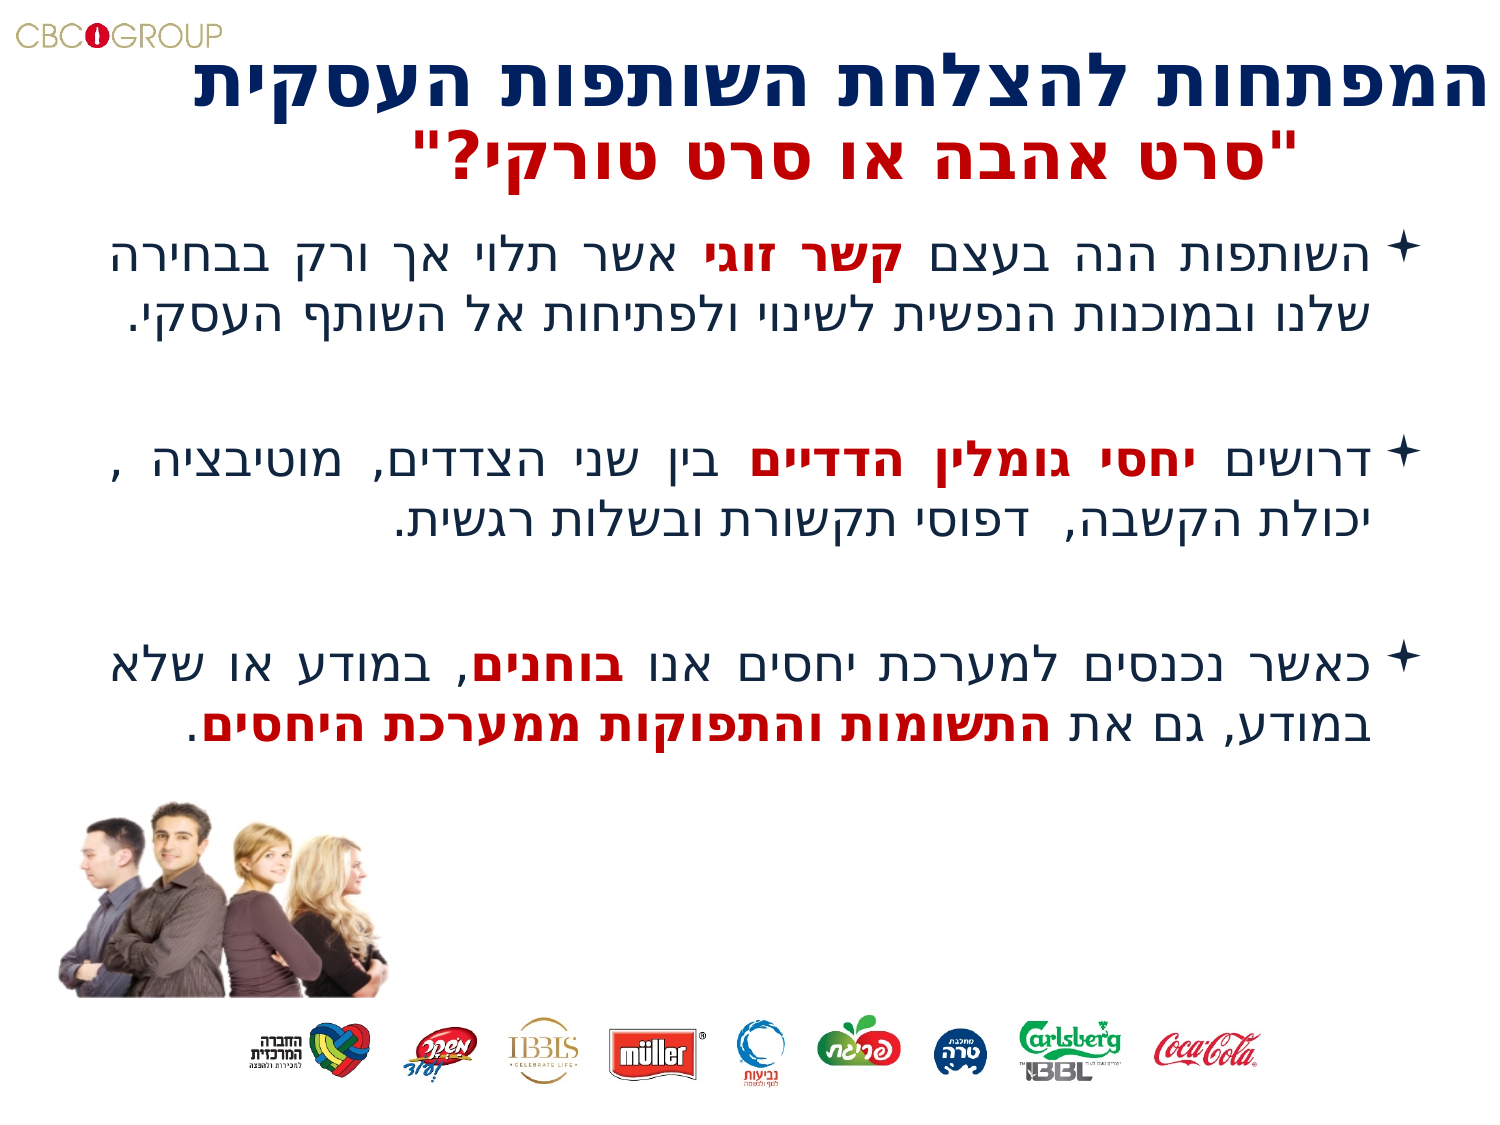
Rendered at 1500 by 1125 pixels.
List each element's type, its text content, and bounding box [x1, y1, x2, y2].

text_box השותפות הנה בעצם קשר זוגי אשר תלוי אך ורק בבחירה שלנו ובמוכנות הנפשית לשינוי ולפתיחות אל השותף העסקי. דרושים יחסי גומלין הדדיים בין שני הצדדים, מוטיבציה ,יכולת הקשבה, דפוסי תקשורת ובשלות רגשית. כאשר נכנסים למערכת יחסים אנו בוחנים, במודע או שלא במודע, גם את התשומות והתפוקות ממערכת היחסים. [93, 214, 1444, 640]
text_box [74, 479, 1425, 1012]
picture [10, 758, 419, 998]
text_box [10, 0, 234, 131]
picture [221, 1012, 1271, 1103]
title המפתחות להצלחת השותפות העסקית "סרט אהבה או סרט טורקי?" [168, 52, 1500, 184]
